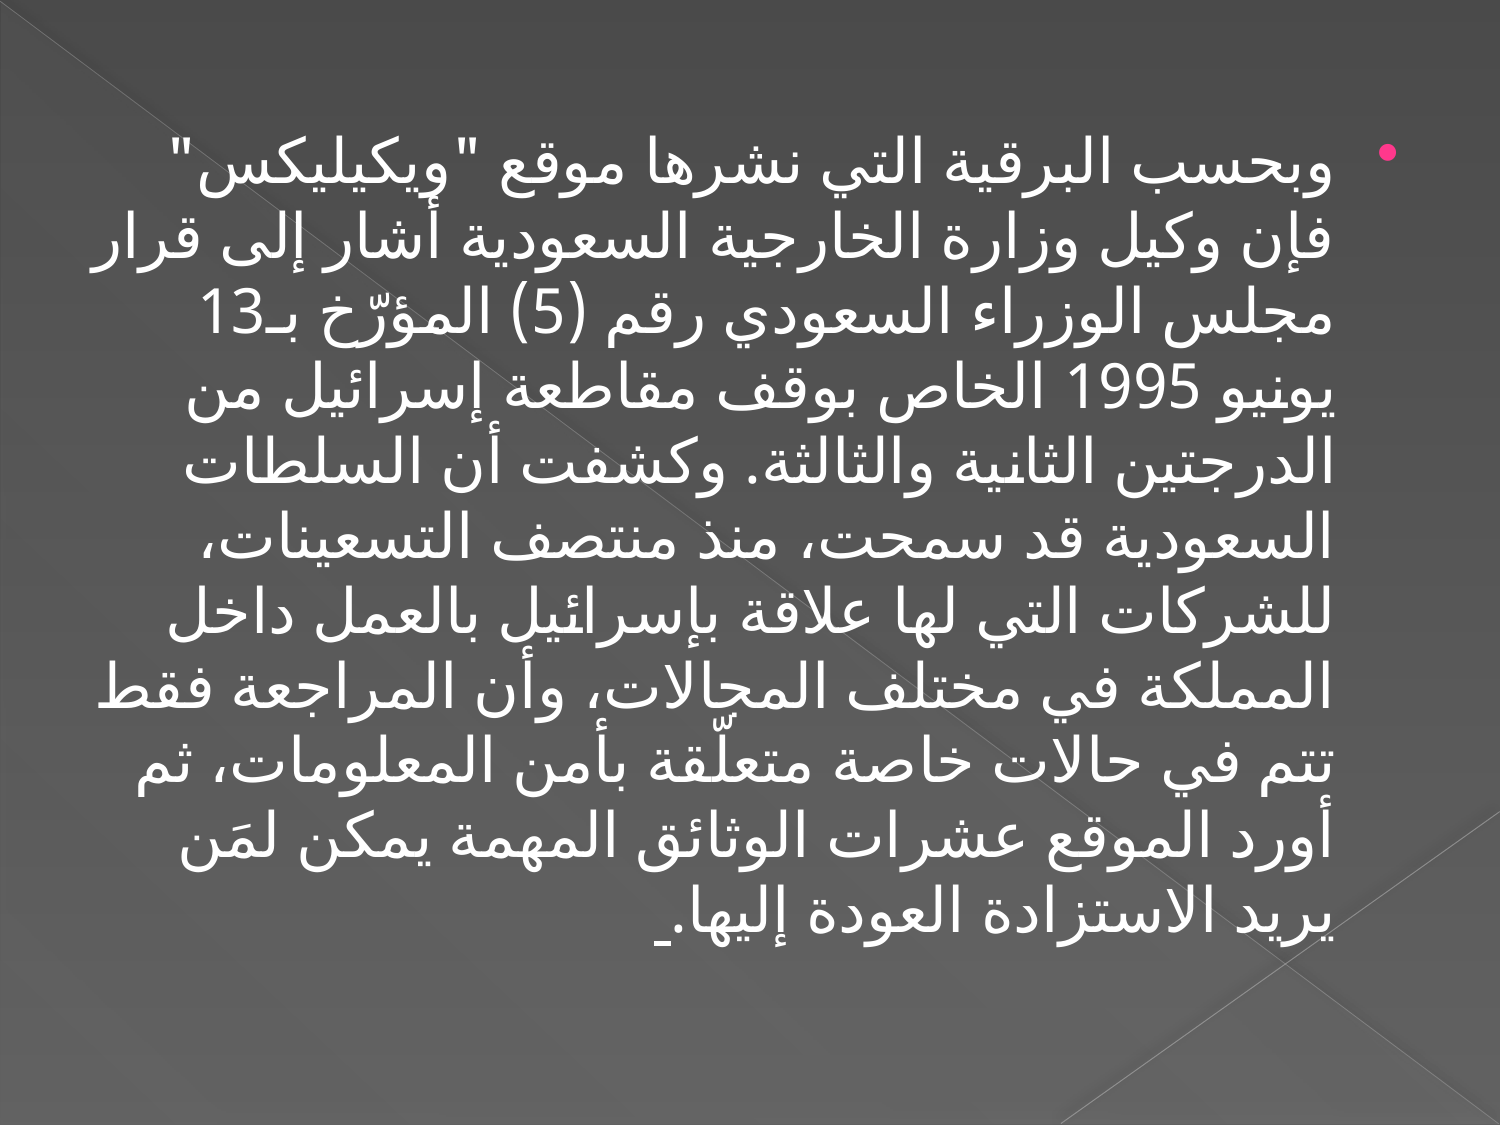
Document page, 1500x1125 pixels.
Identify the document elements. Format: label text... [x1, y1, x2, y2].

list وبحسب البرقية التي نشرها موقع "ويكيليكس" فإن وكيل وزارة الخارجية السعودية أشار إلى قرار مجلس الوزراء السعودي رقم (5) المؤرّخ بـ13 يونيو 1995 الخاص بوقف مقاطعة إسرائيل من الدرجتين الثانية والثالثة. وكشفت أن السلطات السعودية قد سمحت، منذ منتصف التسعينات، للشركات التي لها علاقة بإسرائيل بالعمل داخل المملكة في مختلف المجالات، وأن المراجعة فقط تتم في حالات خاصة متعلّقة بأمن المعلومات، ثم أورد الموقع عشرات الوثائق المهمة يمكن لمَن يريد الاستزادة العودة إليها. [75, 113, 1425, 1059]
